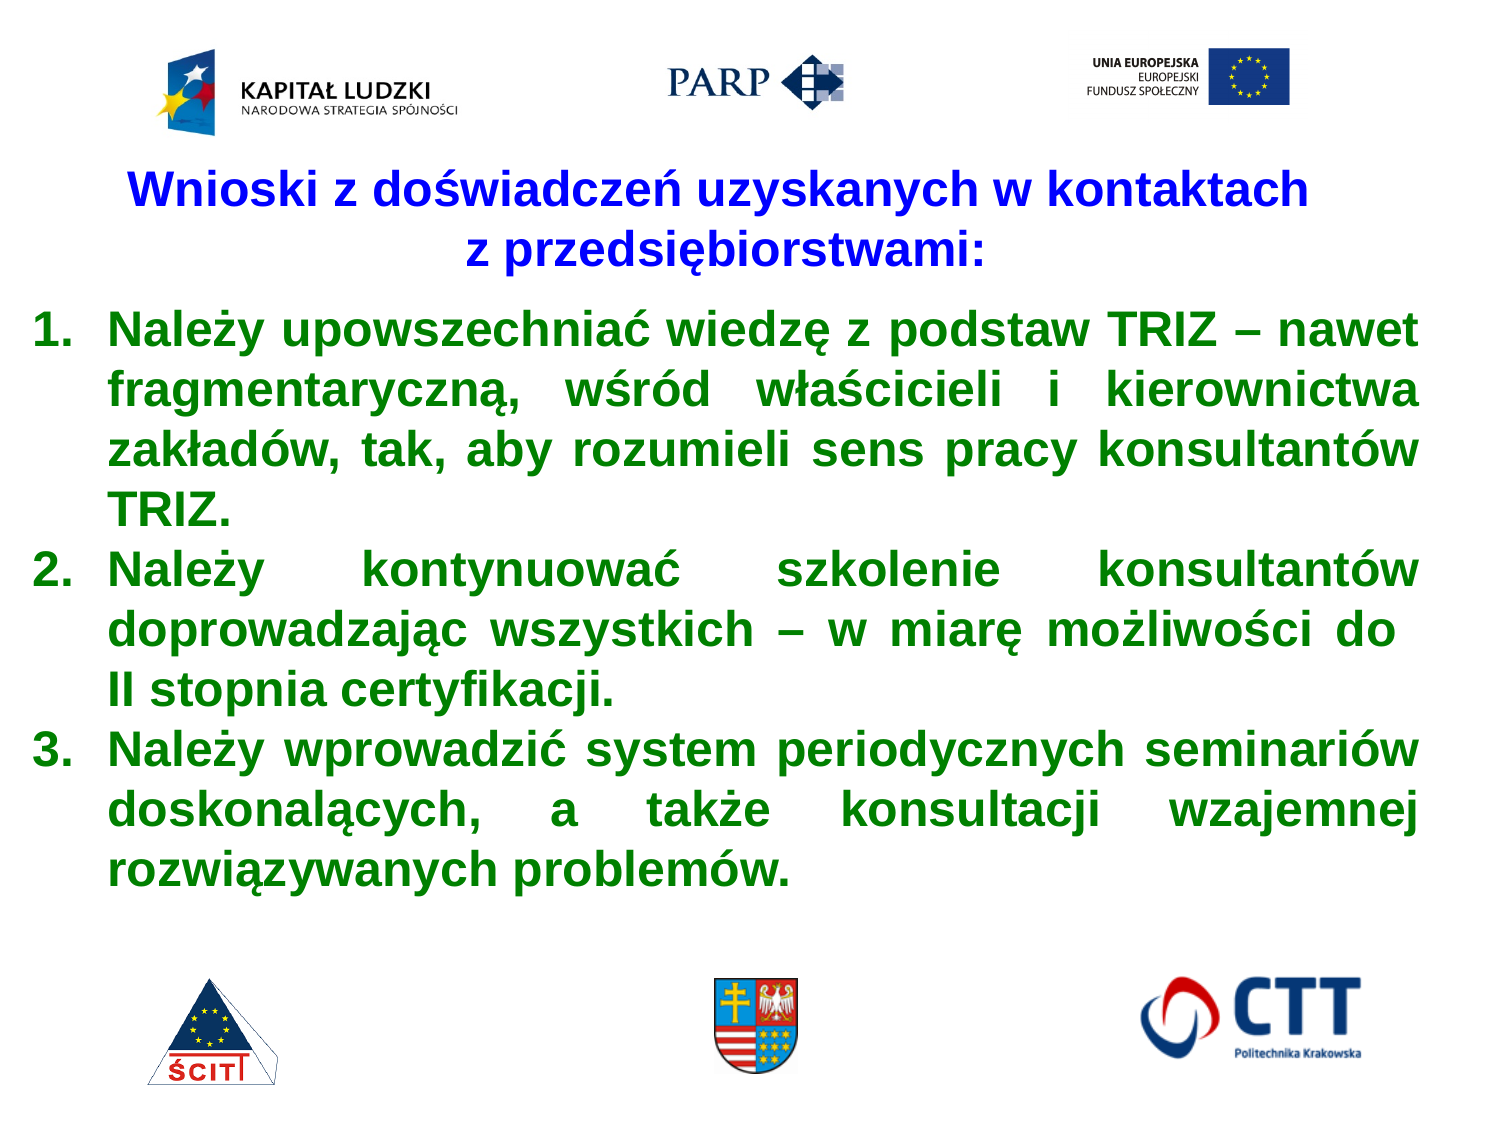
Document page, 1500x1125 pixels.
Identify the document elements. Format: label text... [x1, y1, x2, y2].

text_box Wnioski z doświadczeń uzyskanych w kontaktach z przedsiębiorstwami: Należy upowszechniać wiedzę z podstaw TRIZ – nawet fragmentaryczną, wśród właścicieli i kierownictwa zakładów, tak, aby rozumieli sens pracy konsultantów TRIZ. Należy kontynuować szkolenie konsultantów doprowadzając wszystkich – w miarę możliwości do II stopnia certyfikacji. Należy wprowadzić system periodycznych seminariów doskonalących, a także konsultacji wzajemnej rozwiązywanych problemów. [17, 148, 1436, 904]
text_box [147, 975, 1364, 1086]
picture [1068, 30, 1309, 123]
picture [643, 42, 870, 122]
picture [107, 5, 505, 179]
